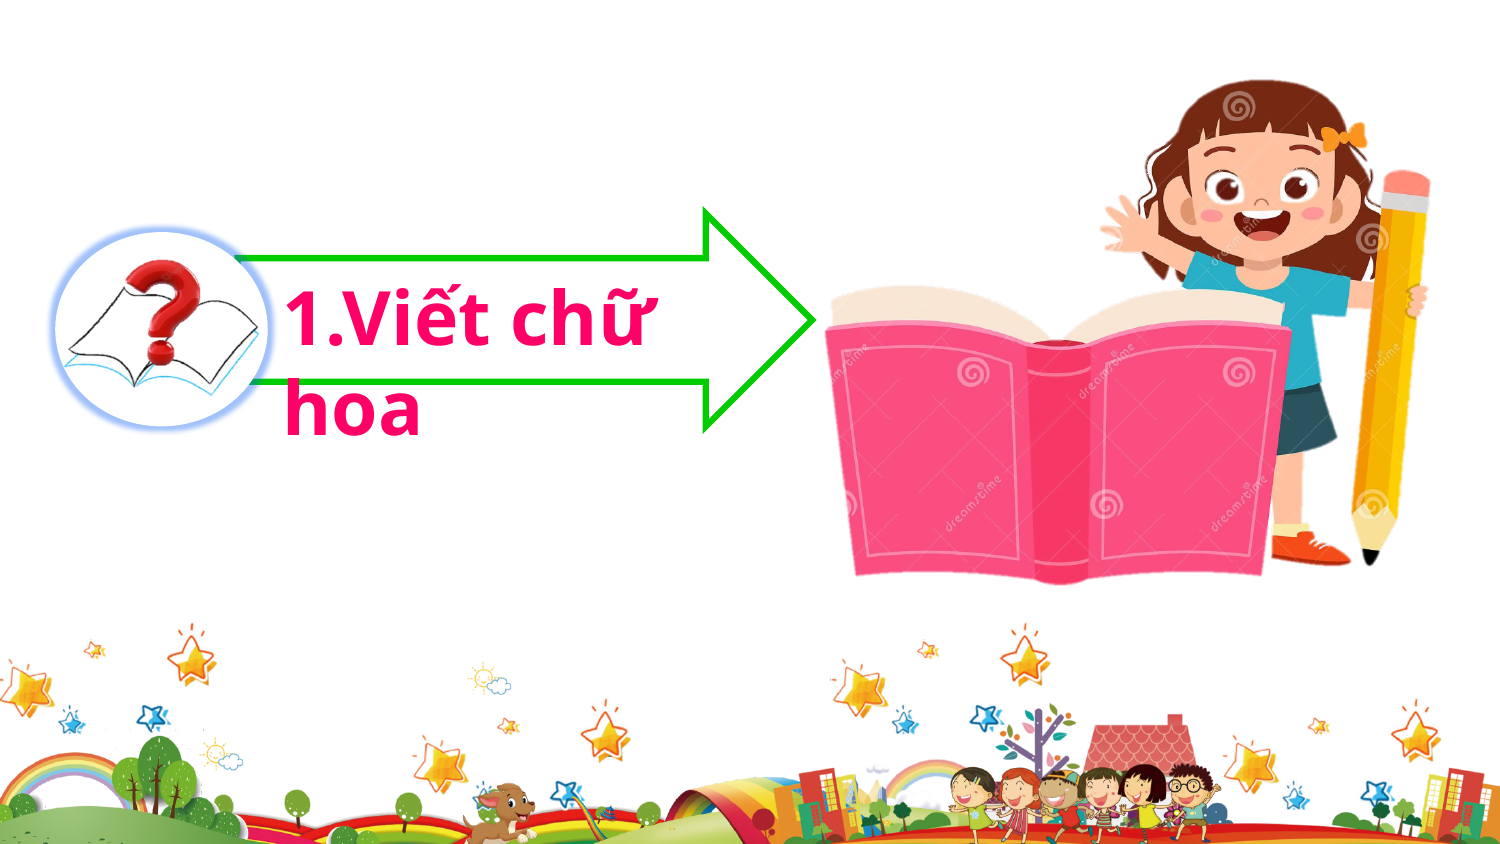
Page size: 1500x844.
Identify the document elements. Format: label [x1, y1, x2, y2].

text_box [55, 232, 268, 427]
text_box [237, 213, 774, 427]
picture [0, 30, 1500, 844]
